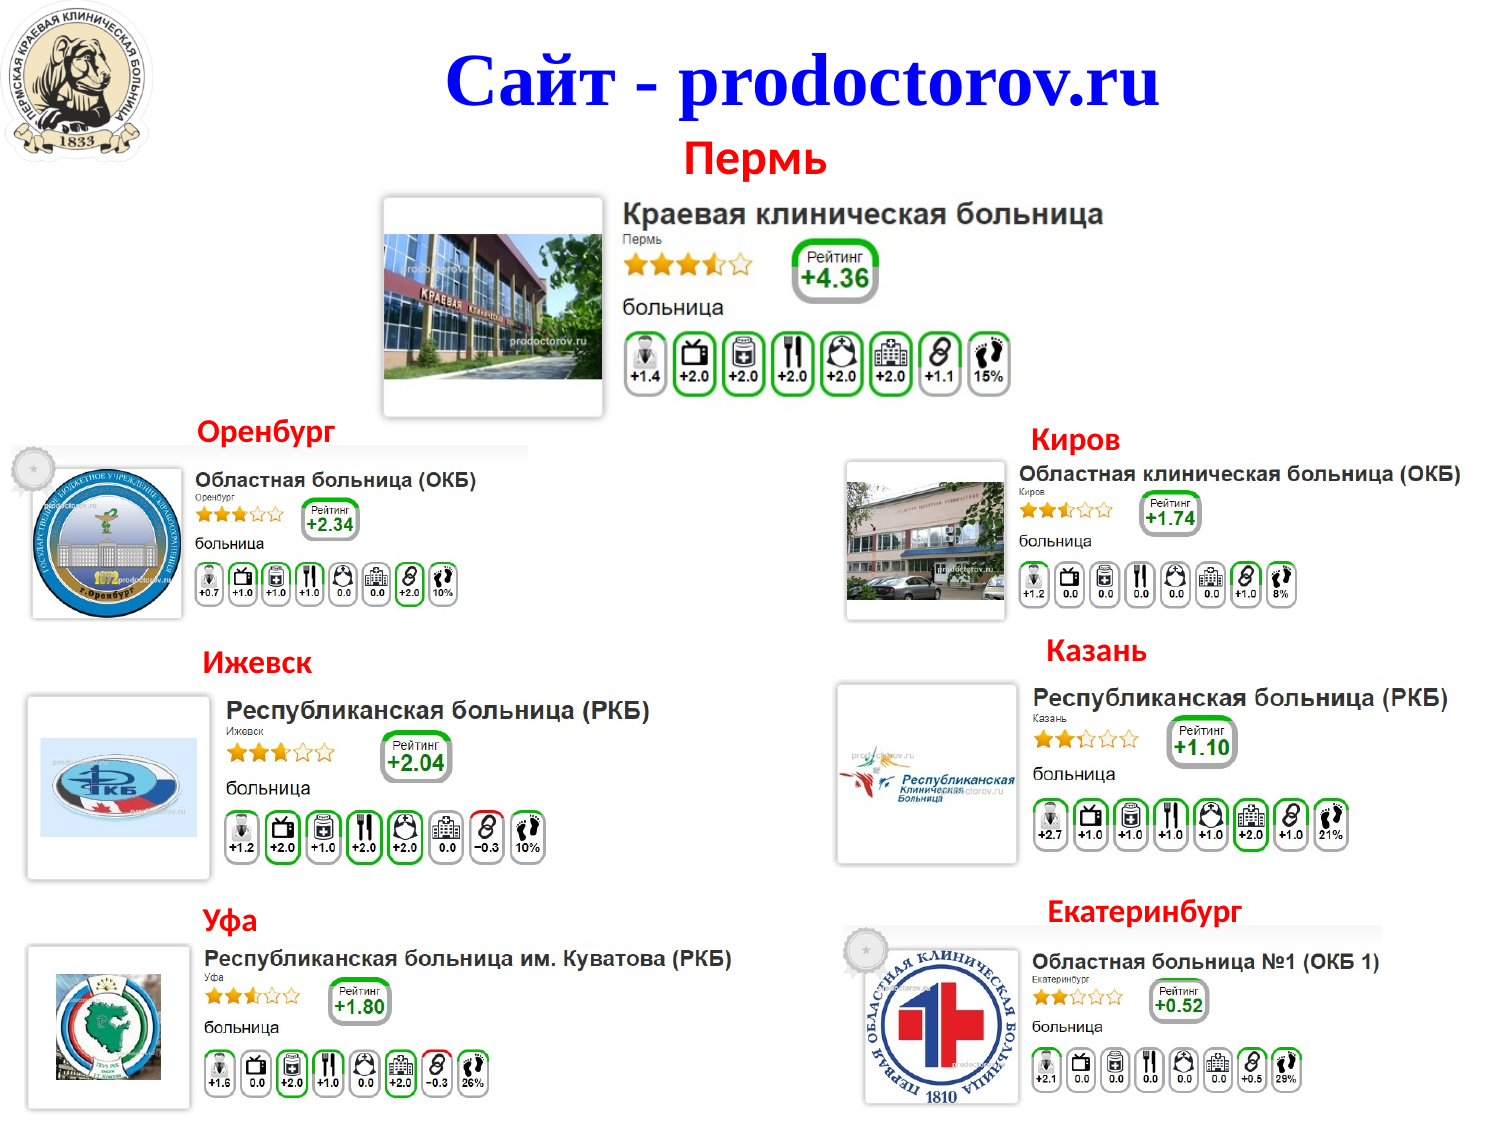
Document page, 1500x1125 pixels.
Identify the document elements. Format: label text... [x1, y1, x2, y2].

picture [21, 691, 659, 887]
picture [24, 943, 739, 1117]
text_box Оренбург [182, 401, 351, 443]
picture [11, 445, 528, 622]
text_box Уфа [187, 895, 273, 942]
text_box Пермь [668, 117, 843, 184]
text_box Екатеринбург [1032, 881, 1258, 924]
picture [831, 679, 1452, 872]
picture [843, 457, 1463, 627]
picture [0, 0, 153, 162]
text_box Казань [1031, 635, 1163, 676]
text_box Сайт - prodoctorov.ru [269, 22, 1336, 128]
picture [371, 186, 1122, 434]
picture [843, 925, 1382, 1109]
text_box Ижевск [188, 632, 328, 688]
text_box Киров [1016, 410, 1136, 456]
